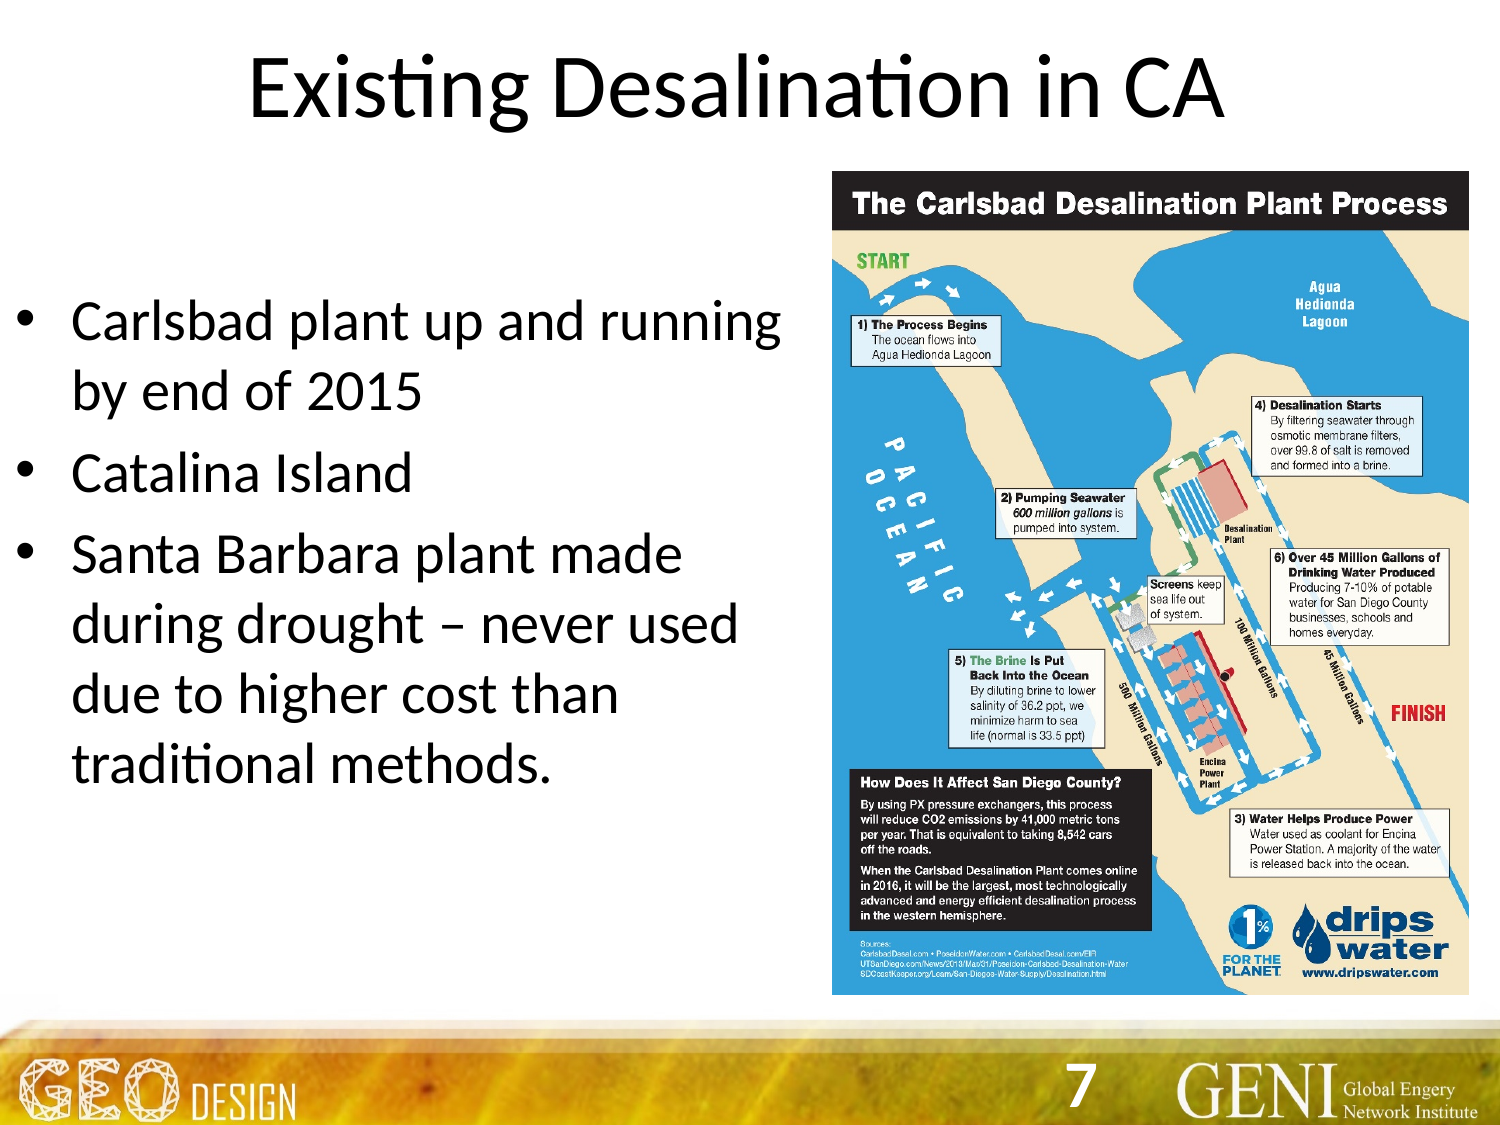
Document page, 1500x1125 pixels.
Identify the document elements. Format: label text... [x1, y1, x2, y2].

title Existing Desalination in CA [62, 0, 1413, 175]
list Carlsbad plant up and running by end of 2015 Catalina Island Santa Barbara plant made during drought – never used due to higher cost than traditional methods. [0, 275, 827, 900]
picture [0, 171, 1500, 1125]
